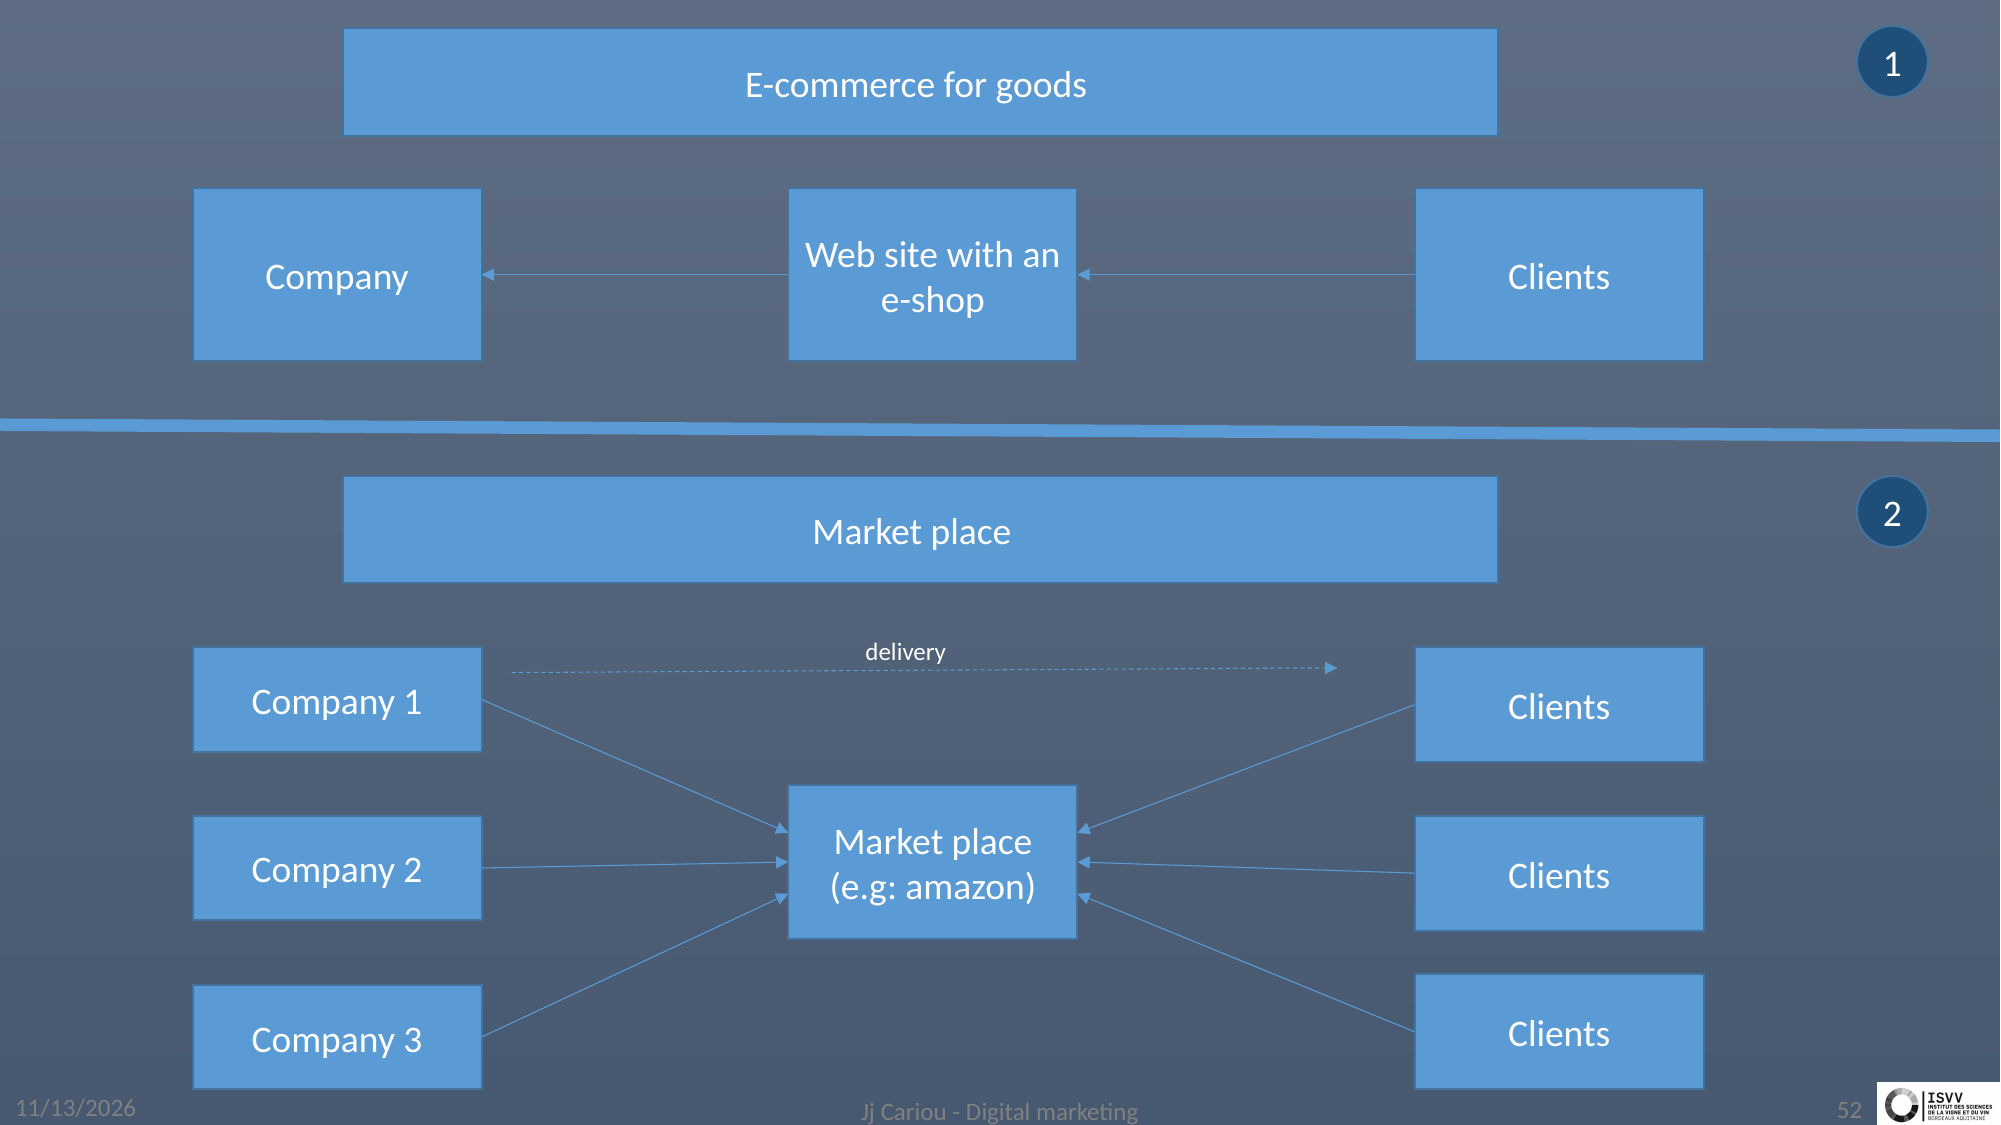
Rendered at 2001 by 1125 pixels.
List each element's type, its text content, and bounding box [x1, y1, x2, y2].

slide_number 52 [1586, 1091, 1878, 1125]
text_box E-commerce for goods [342, 27, 1499, 137]
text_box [0, 424, 2000, 436]
footer Jj Cariou - Digital marketing [662, 1090, 1338, 1125]
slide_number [0, 1089, 193, 1123]
text_box 2 [1855, 475, 1929, 549]
picture [1877, 1082, 2000, 1125]
text_box Web site with an e-shop [787, 187, 1078, 362]
text_box Company [192, 187, 483, 362]
text_box 1 [1855, 24, 1929, 99]
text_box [192, 476, 1704, 1090]
text_box Clients [1414, 187, 1705, 362]
